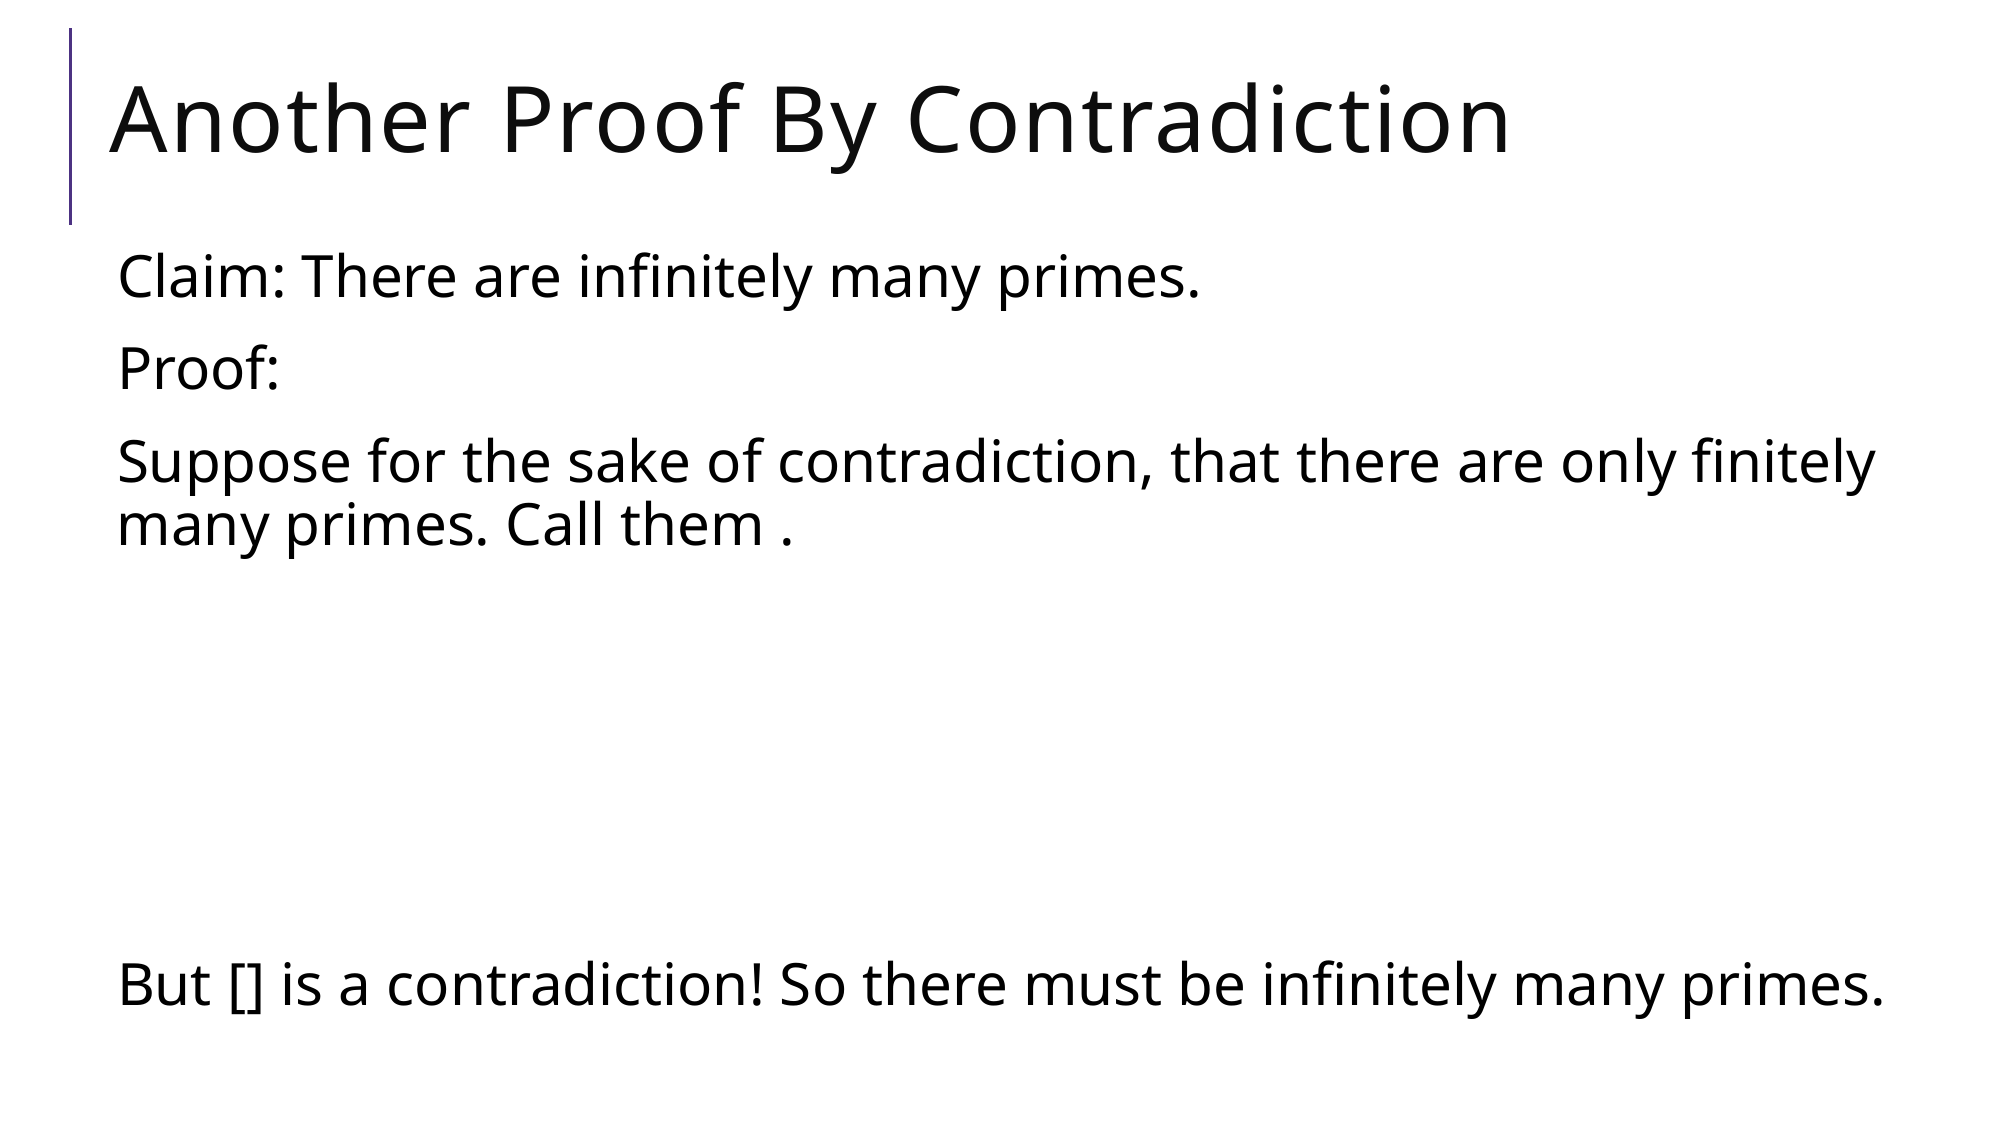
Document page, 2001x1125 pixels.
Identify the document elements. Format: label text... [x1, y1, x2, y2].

title Another Proof By Contradiction [94, 43, 1930, 210]
